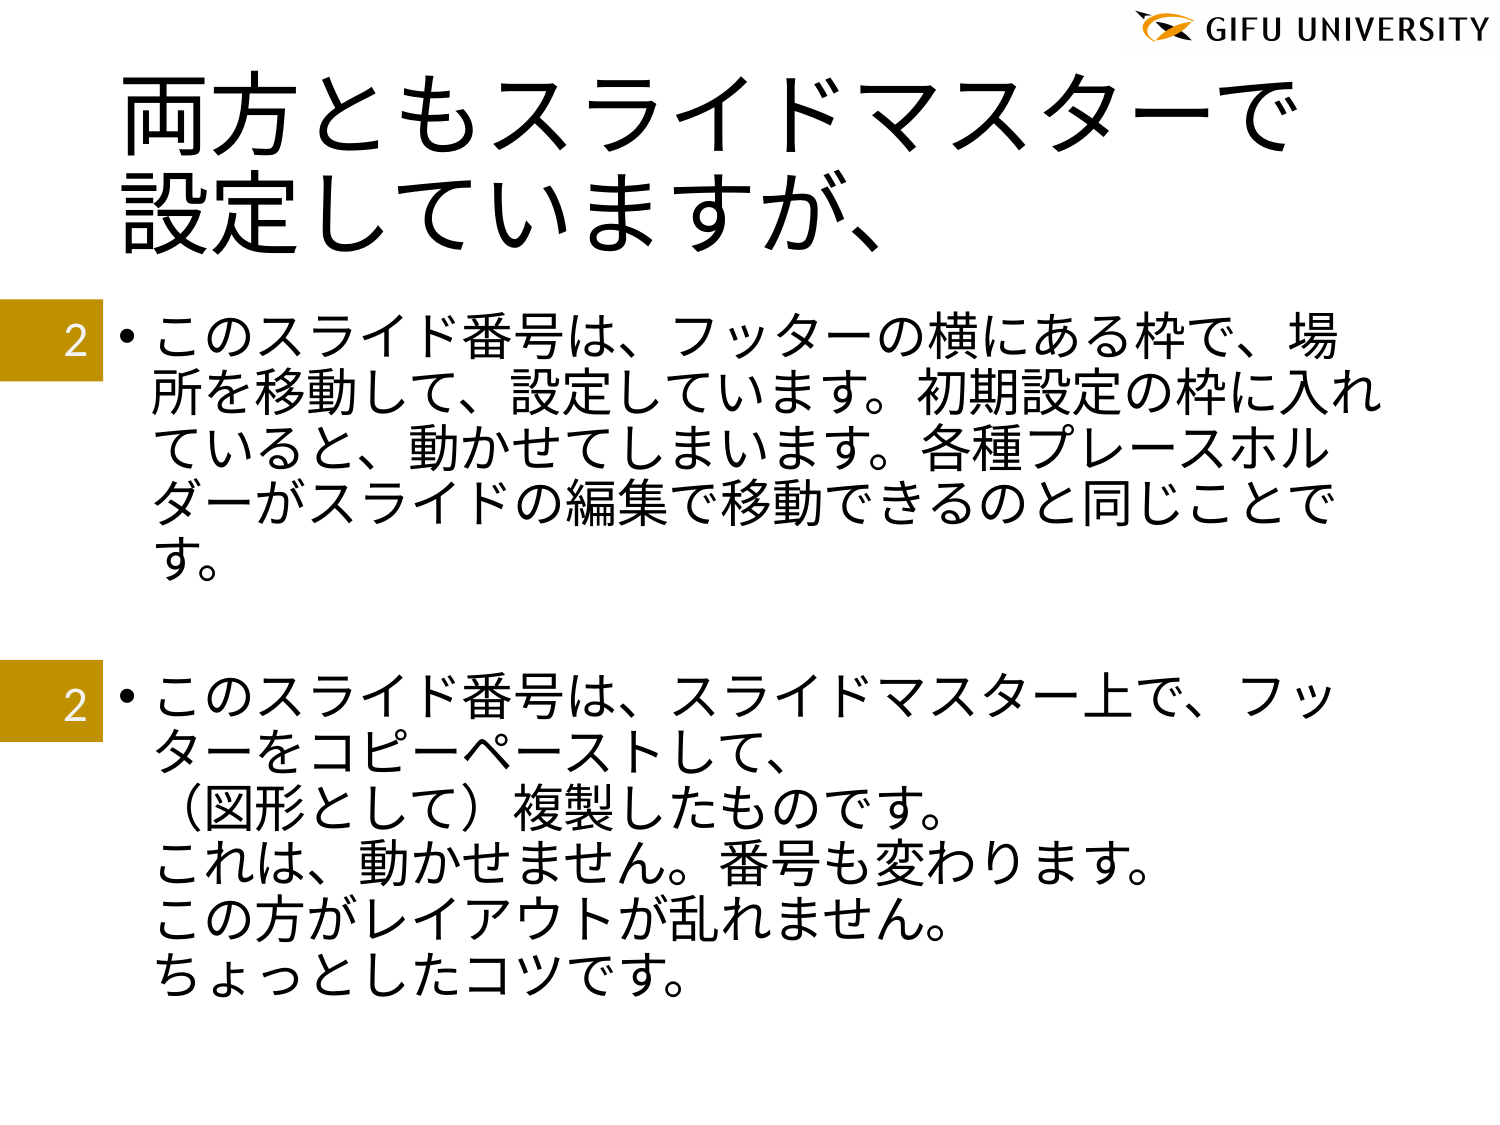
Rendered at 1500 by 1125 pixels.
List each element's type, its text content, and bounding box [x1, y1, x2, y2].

title 両方ともスライドマスターで設定していますが、 [103, 59, 1397, 278]
slide_number 2 [0, 299, 104, 382]
list このスライド番号は、フッターの横にある枠で、場所を移動して、設定しています。初期設定の枠に入れていると、動かせてしまいます。各種プレースホルダーがスライドの編集で移動できるのと同じことです。 このスライド番号は、スライドマスター上で、フッターをコピーペーストして、 （図形として）複製したものです。 これは、動かせません。番号も変わります。 この方がレイアウトが乱れません。 ちょっとしたコツです。 [103, 303, 1397, 1017]
picture [1124, 0, 1500, 53]
